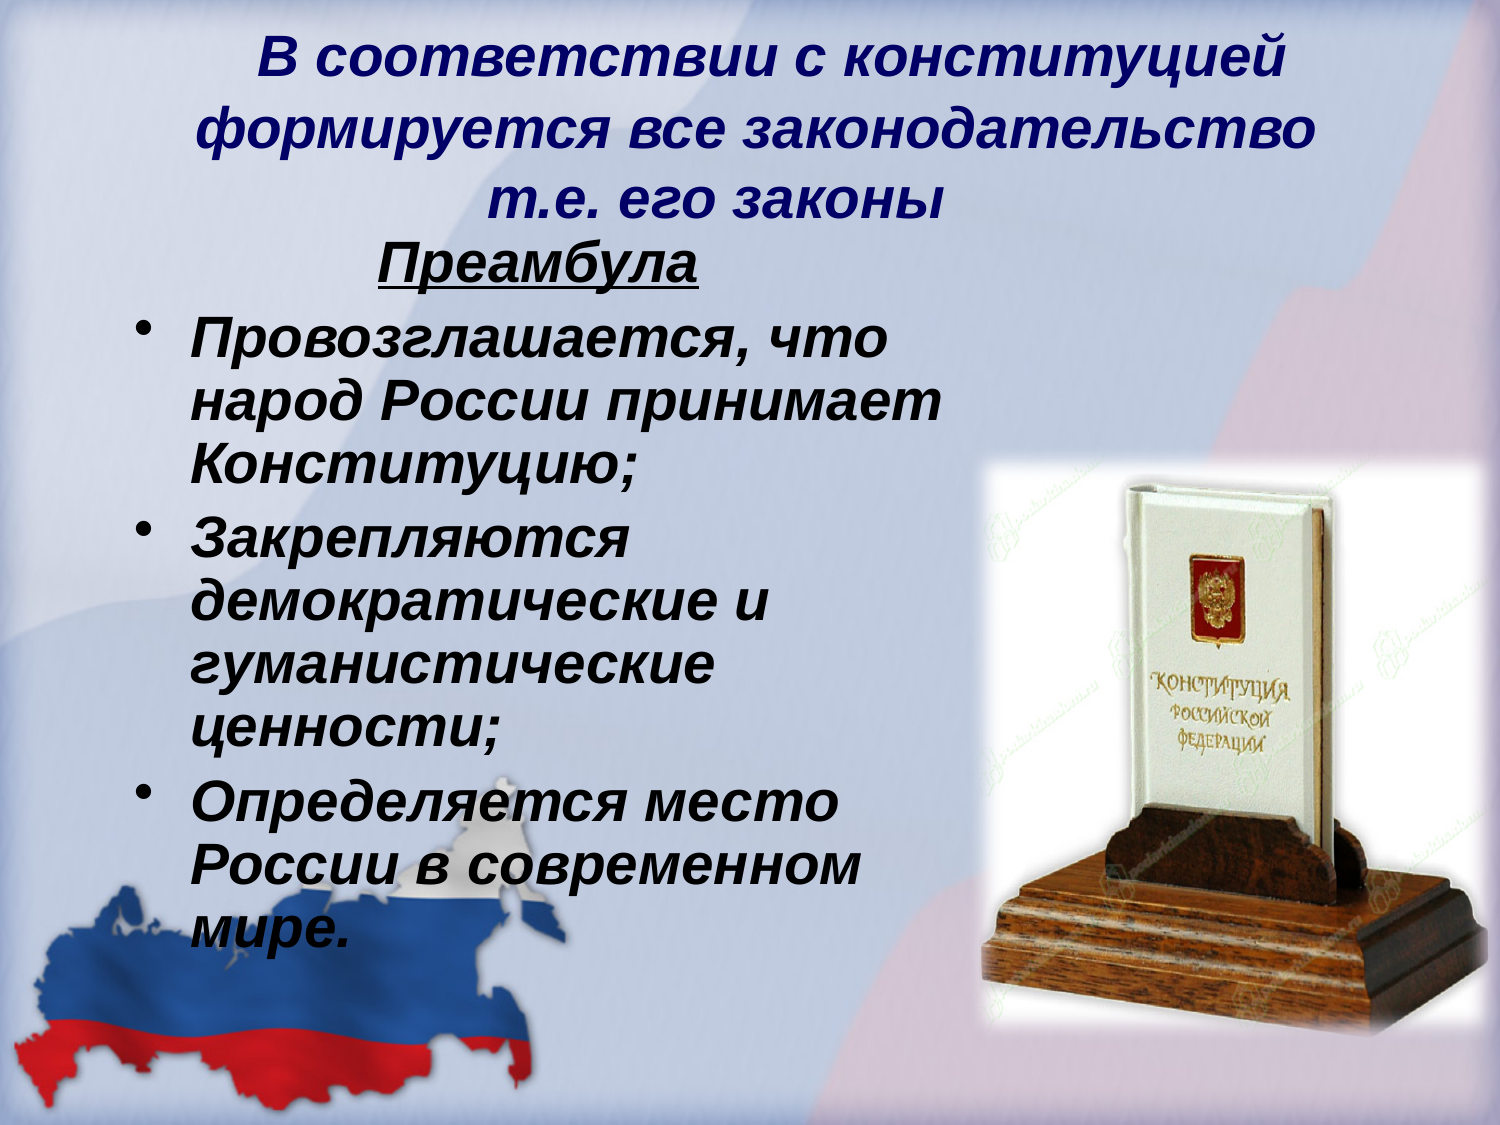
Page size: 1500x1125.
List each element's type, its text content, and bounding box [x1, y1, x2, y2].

title В соответствии с конституцией формируется все законодательство т.е. его законы [131, 45, 1482, 196]
list Преамбула Провозглашается, что народ России принимает Конституцию; Закрепляются демократические и гуманистические ценности; Определяется место России в современном мире. [118, 224, 1014, 1035]
picture [0, 0, 1500, 1125]
